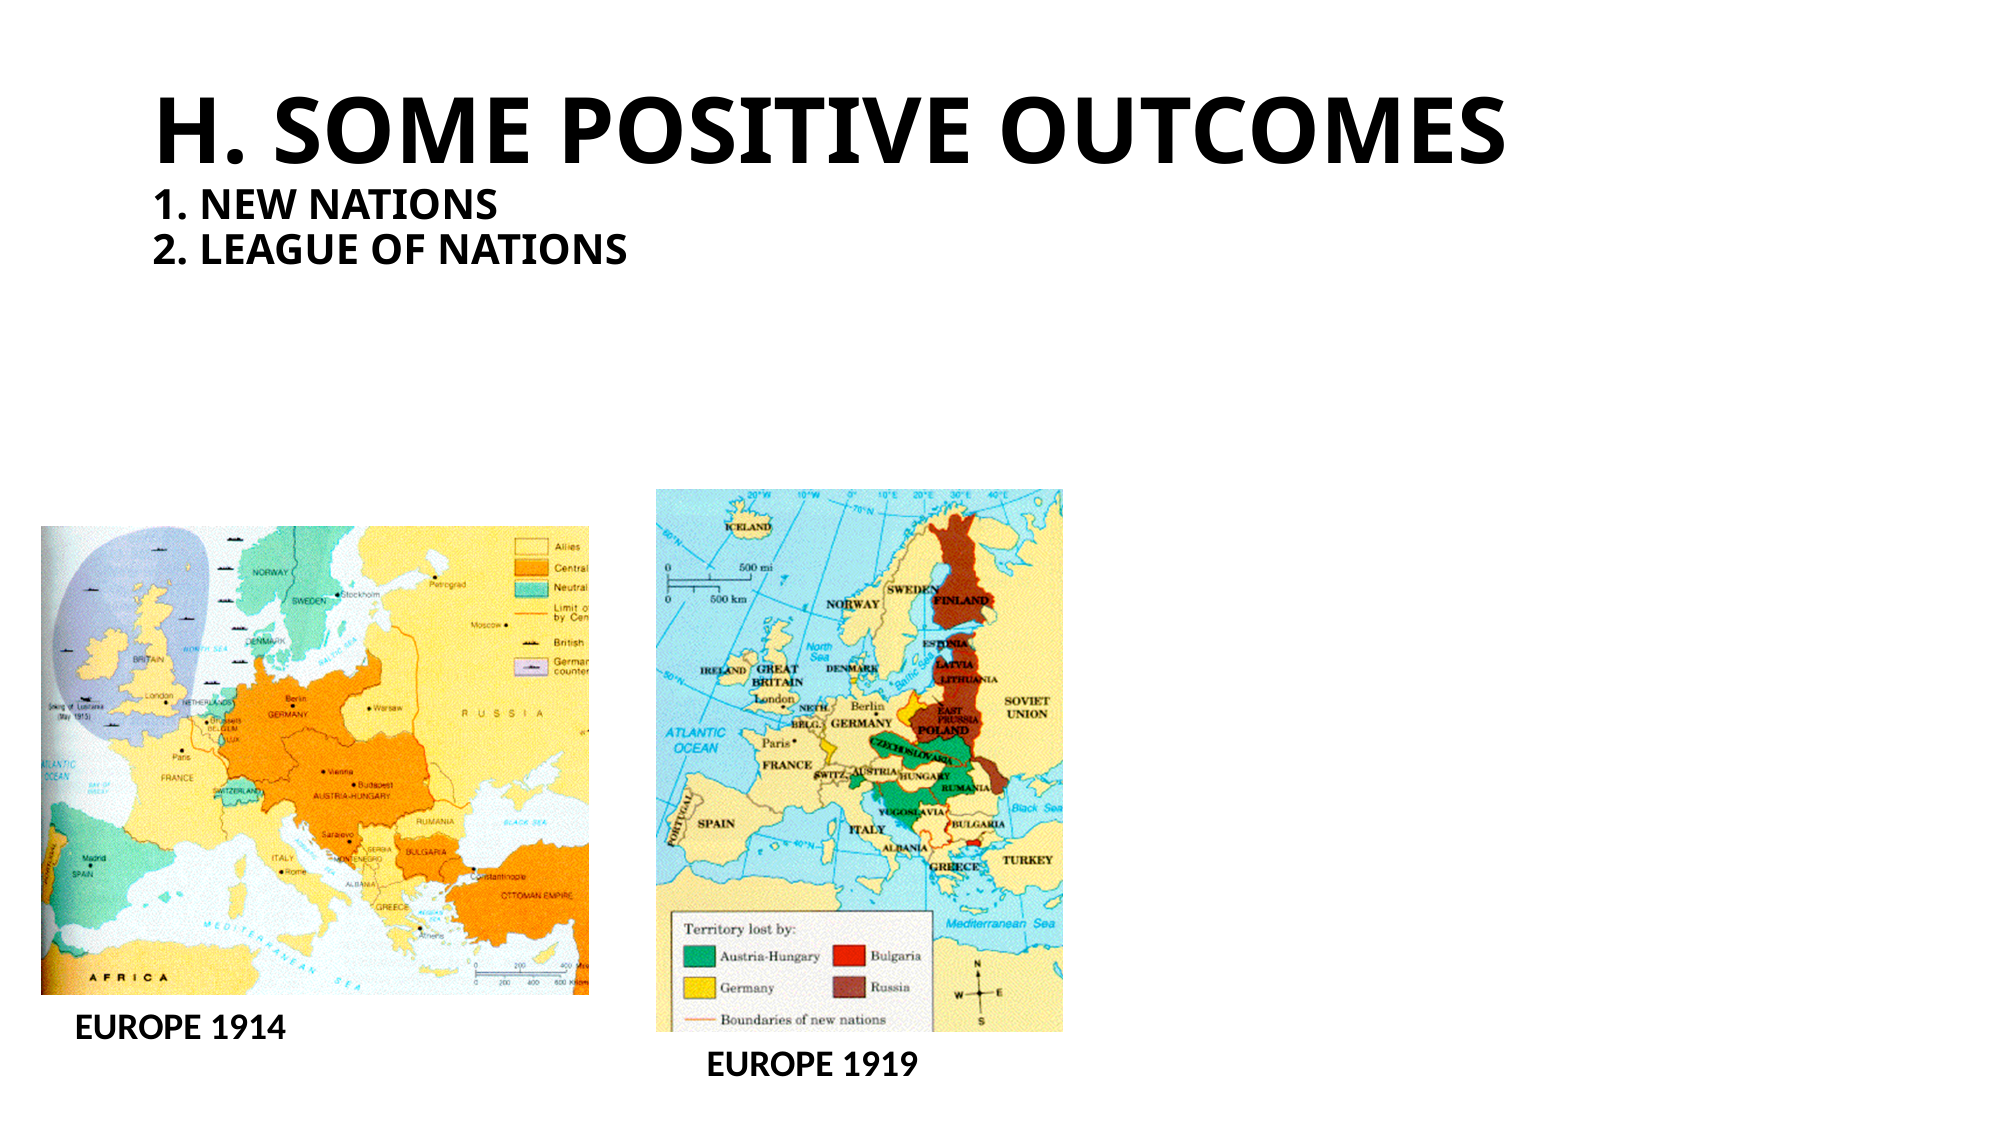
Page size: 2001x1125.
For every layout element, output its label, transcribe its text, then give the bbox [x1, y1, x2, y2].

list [656, 489, 1063, 1032]
text_box EUROPE 1919 [691, 1031, 1392, 1092]
text_box EUROPE 1914 [59, 994, 691, 1054]
title H. SOME POSITIVE OUTCOMES 1. NEW NATIONS 2. LEAGUE OF NATIONS [137, 59, 1863, 298]
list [41, 526, 589, 995]
